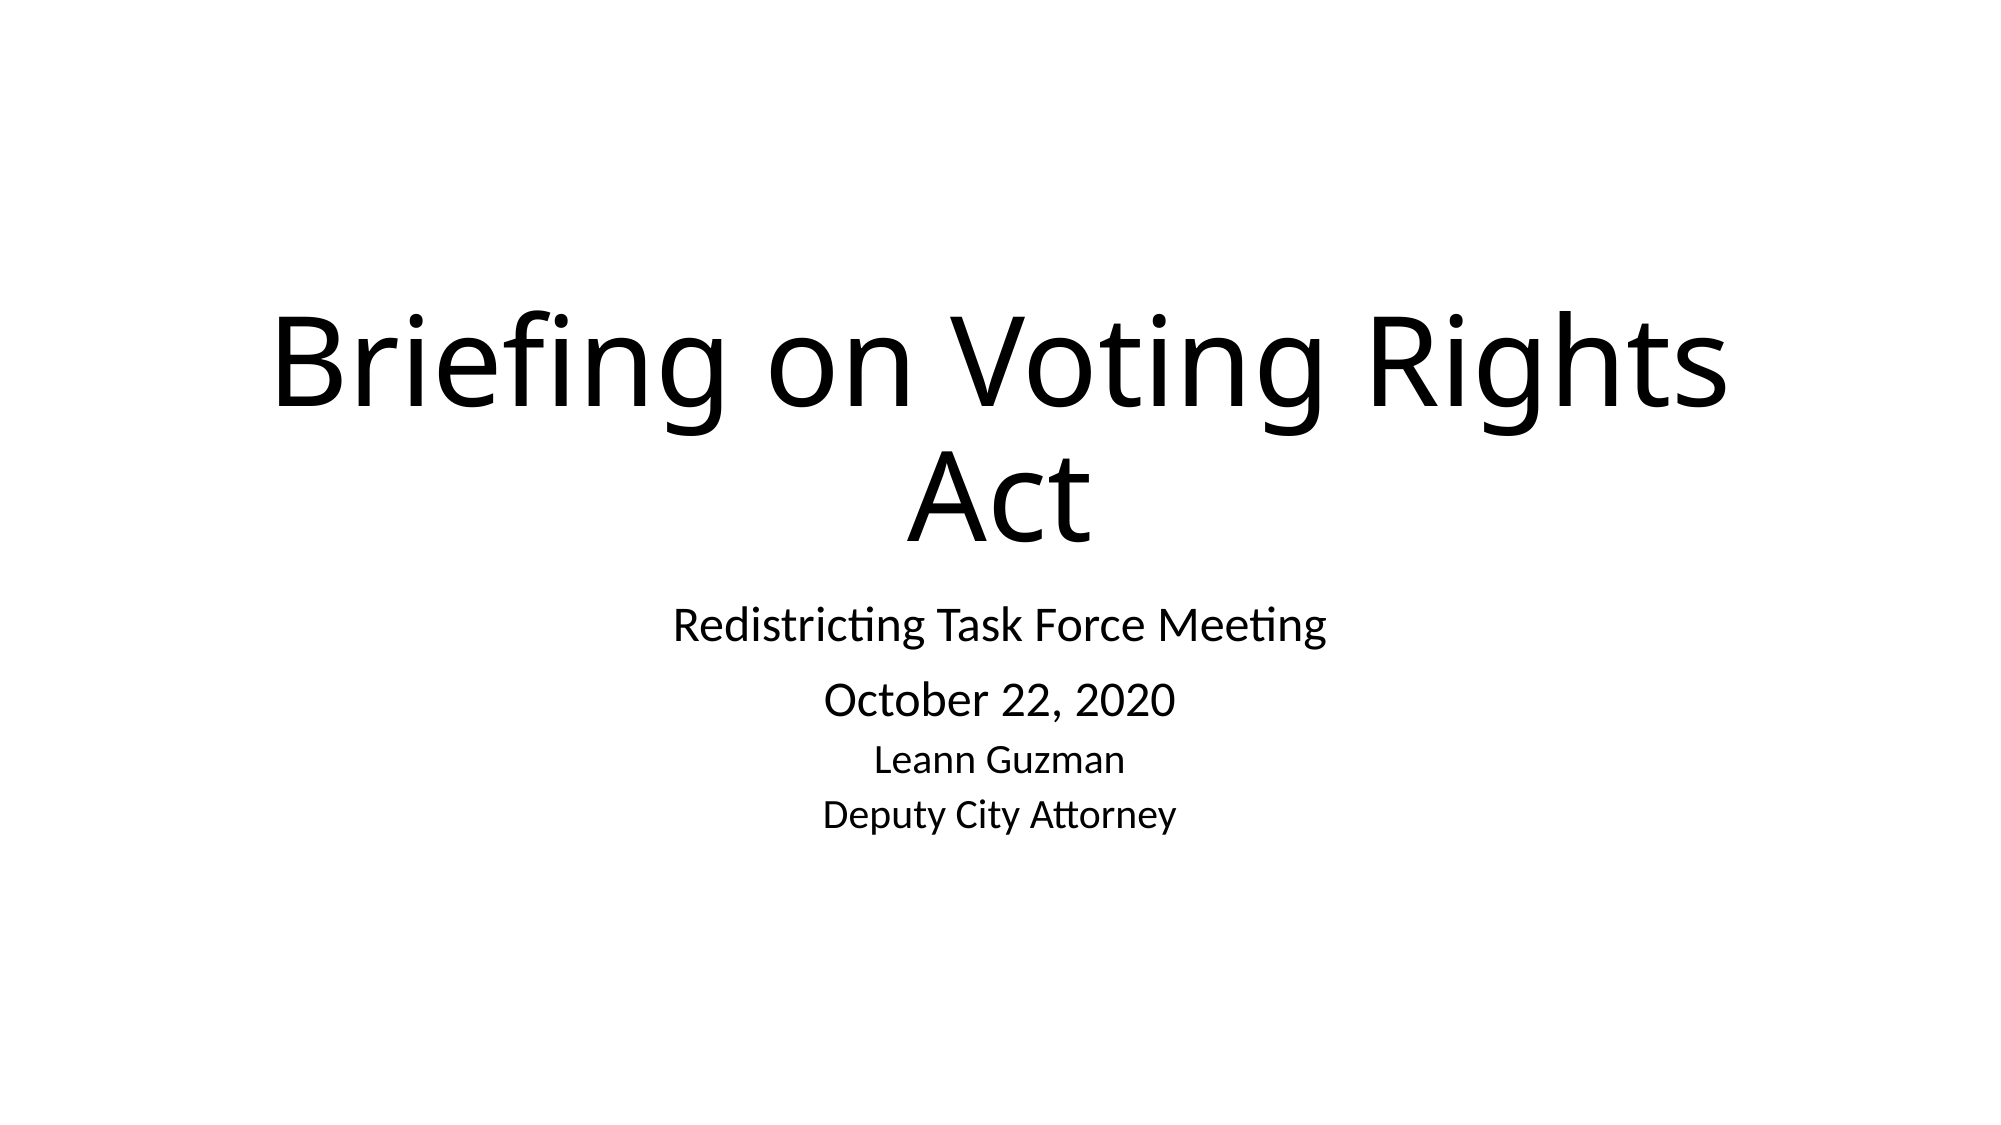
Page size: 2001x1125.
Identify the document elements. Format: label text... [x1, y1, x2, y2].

subtitle Redistricting Task Force Meeting October 22, 2020 Leann Guzman Deputy City Attorney [249, 590, 1750, 863]
title Briefing on Voting Rights Act [249, 184, 1750, 576]
